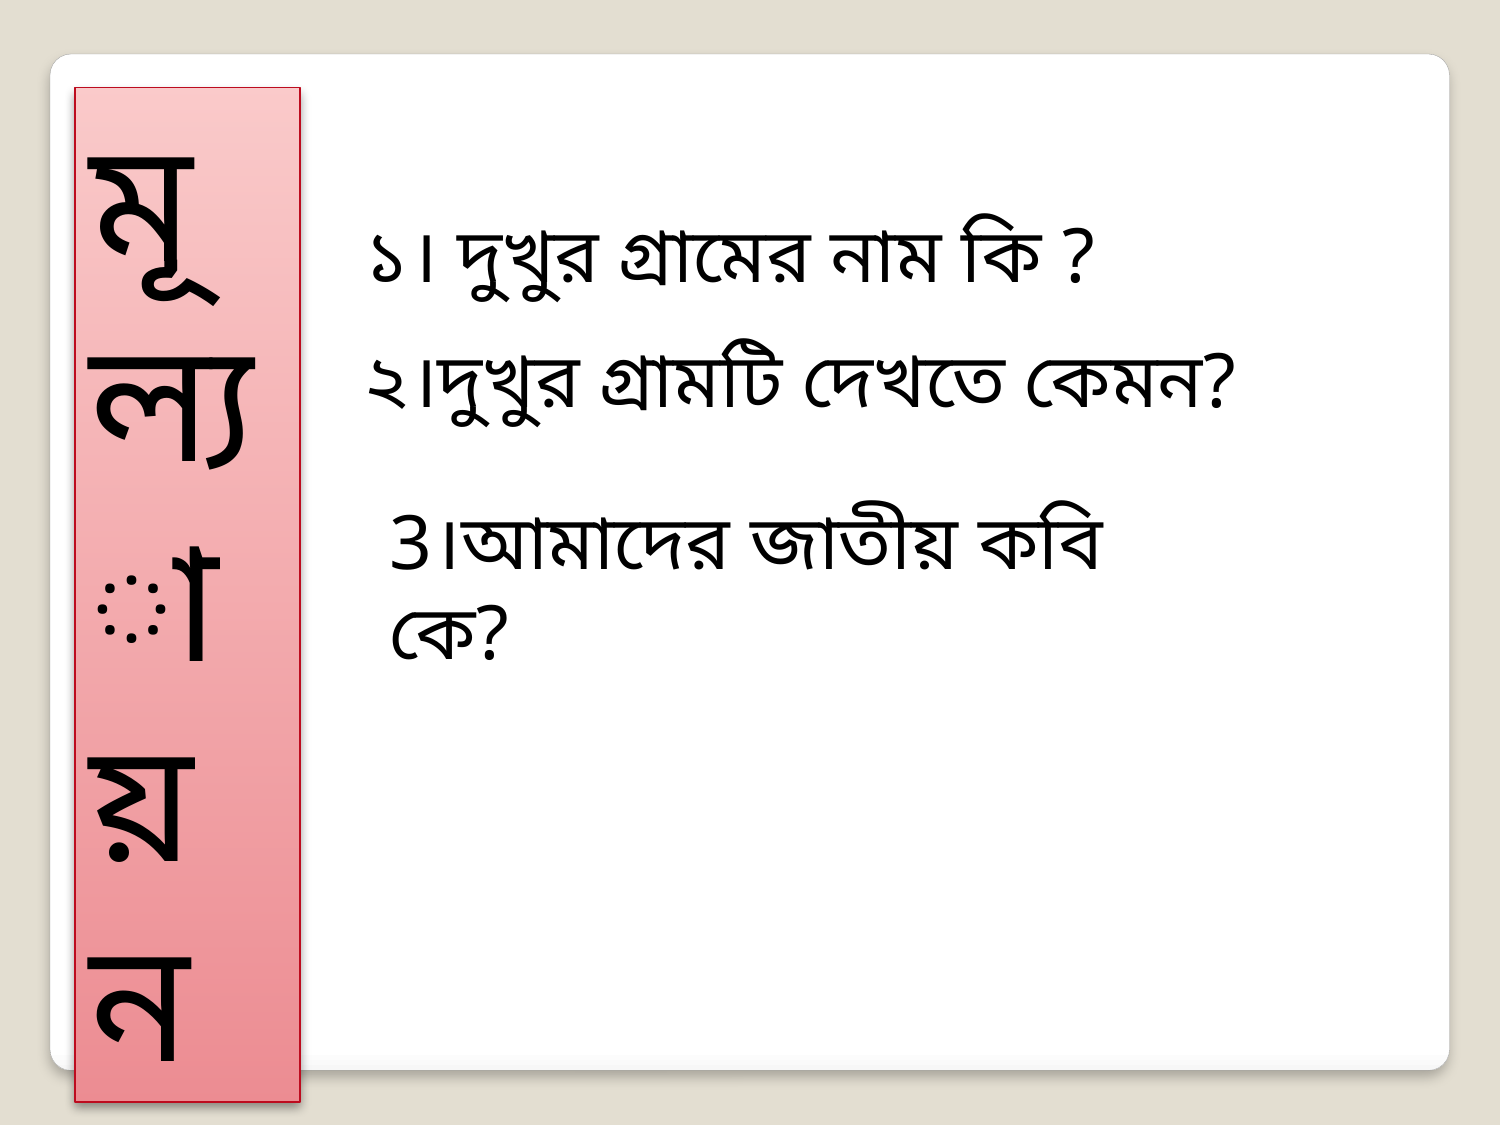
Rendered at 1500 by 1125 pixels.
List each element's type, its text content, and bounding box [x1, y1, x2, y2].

text_box ১। দুখুর গ্রামের নাম কি ? [350, 199, 1375, 305]
text_box 3।আমাদের জাতীয় কবি কে? [374, 487, 1188, 683]
text_box মূ ল্যা য় ন [74, 87, 301, 1103]
text_box ২।দুখুর গ্রামটি দেখতে কেমন? [349, 324, 1400, 430]
